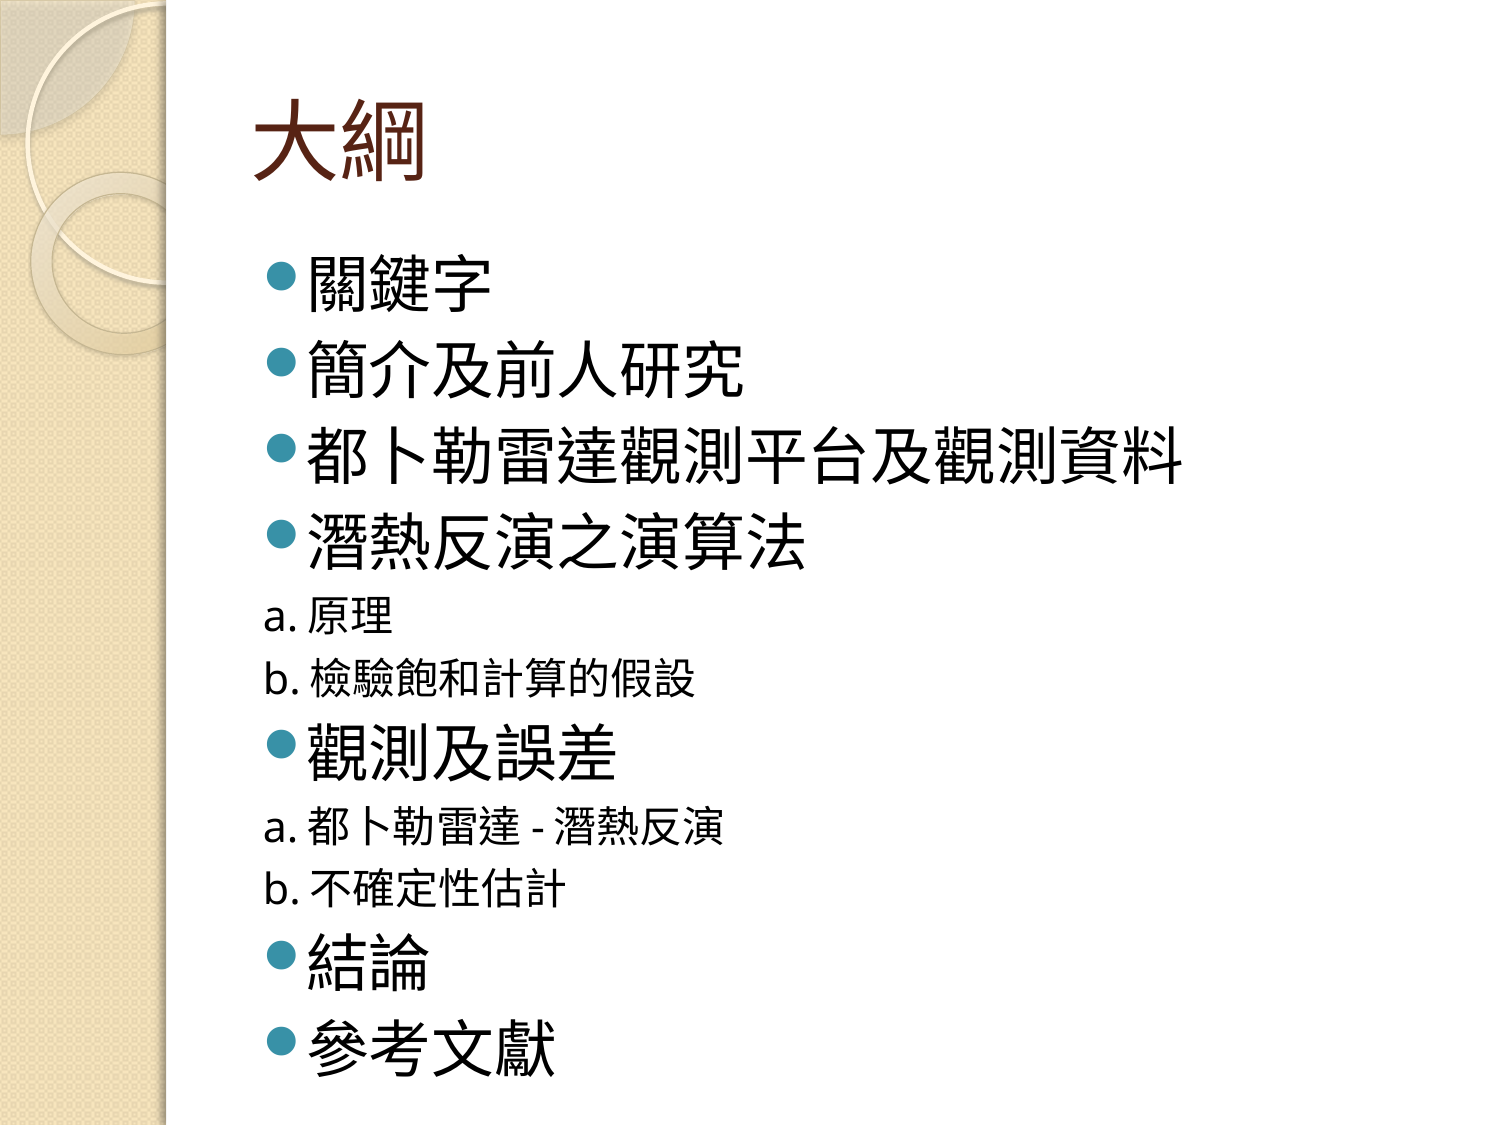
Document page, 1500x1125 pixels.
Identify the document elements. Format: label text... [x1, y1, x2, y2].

list 關鍵字 簡介及前人研究 都卜勒雷達觀測平台及觀測資料 潛熱反演之演算法 a.原理 b.檢驗飽和計算的假設 觀測及誤差 a.都卜勒雷達-潛熱反演 b.不確定性估計 結論 參考文獻 [235, 237, 1466, 1094]
title 大綱 [235, 45, 1466, 233]
